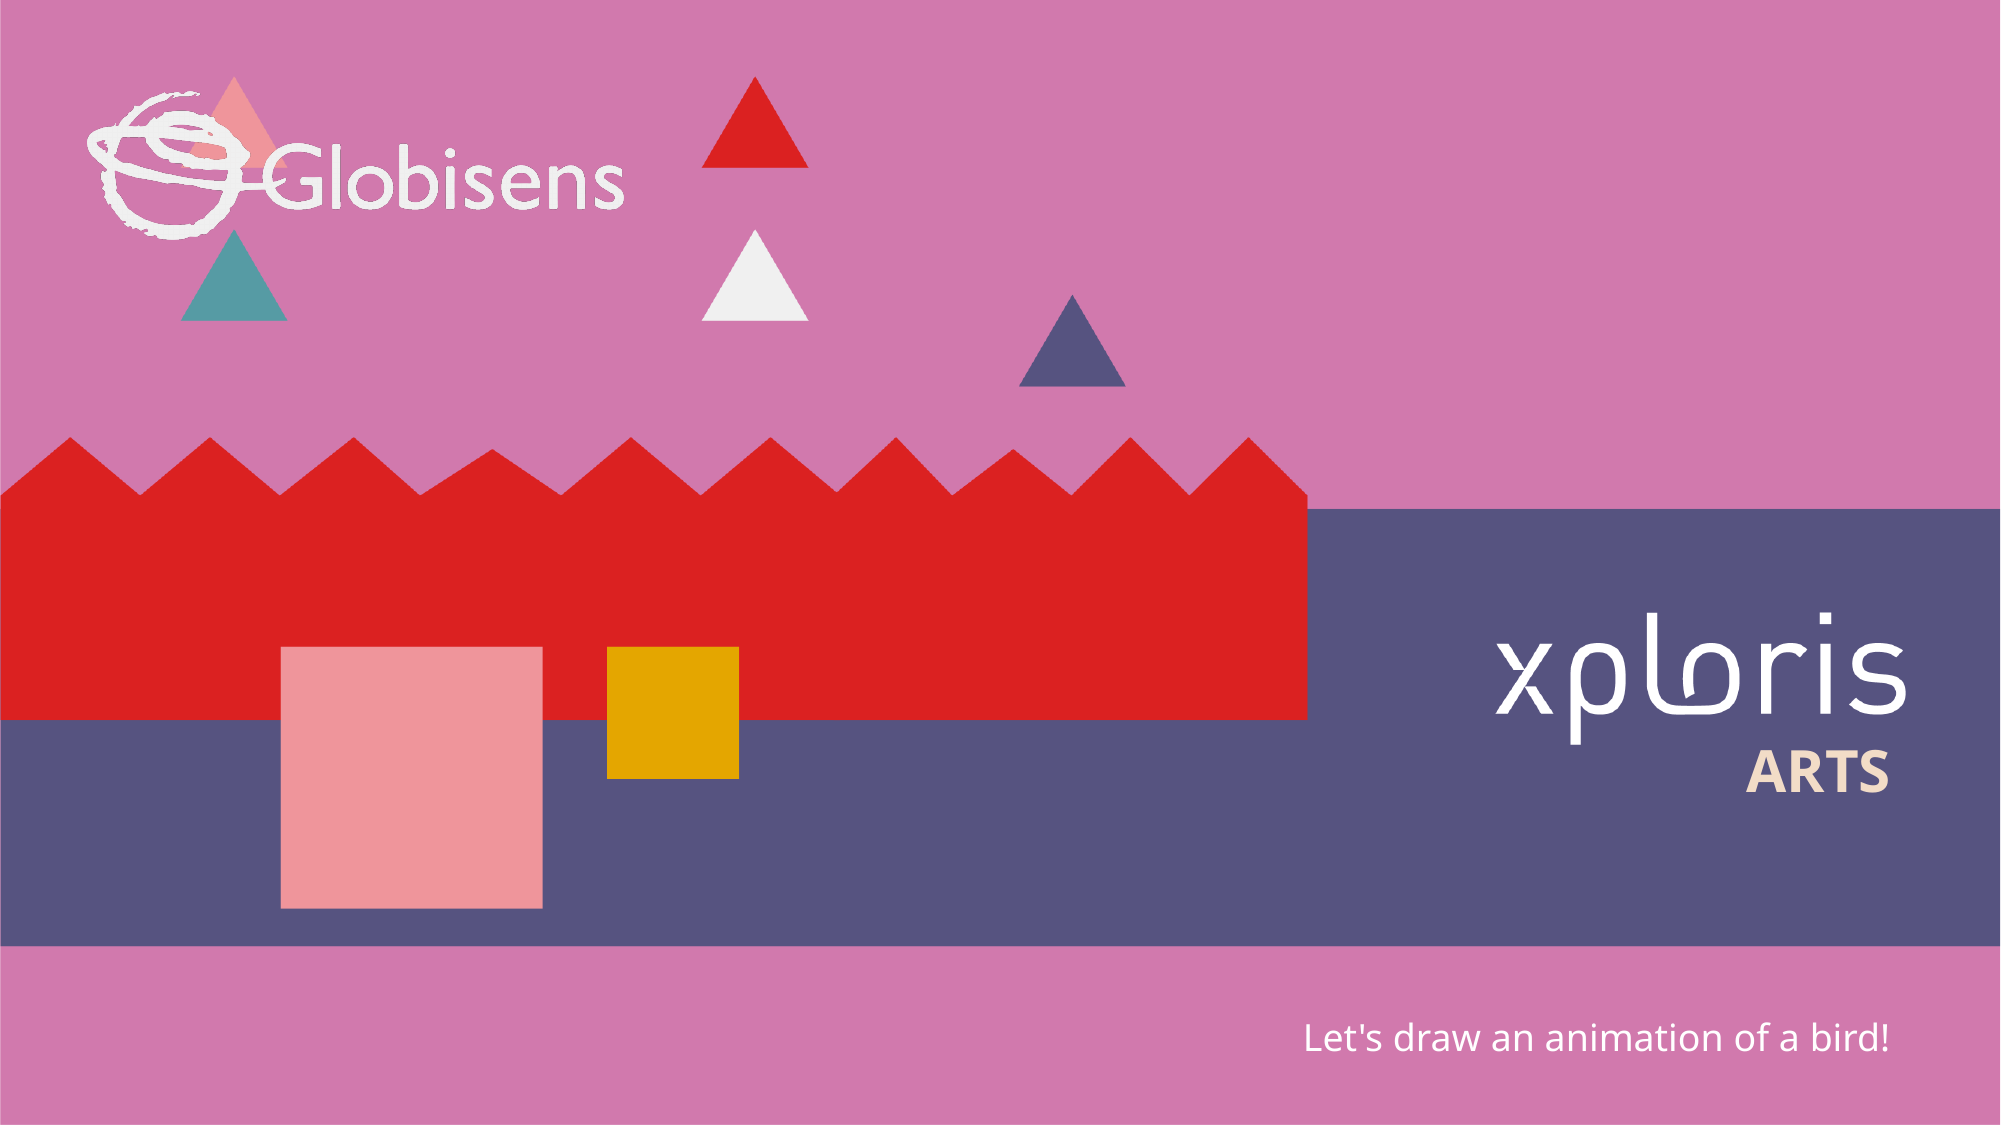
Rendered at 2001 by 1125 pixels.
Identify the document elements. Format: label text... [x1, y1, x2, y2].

text_box ARTS [1509, 745, 1906, 803]
picture [0, 0, 2001, 1125]
text_box Let's draw an animation of a bird! [805, 1000, 1906, 1068]
